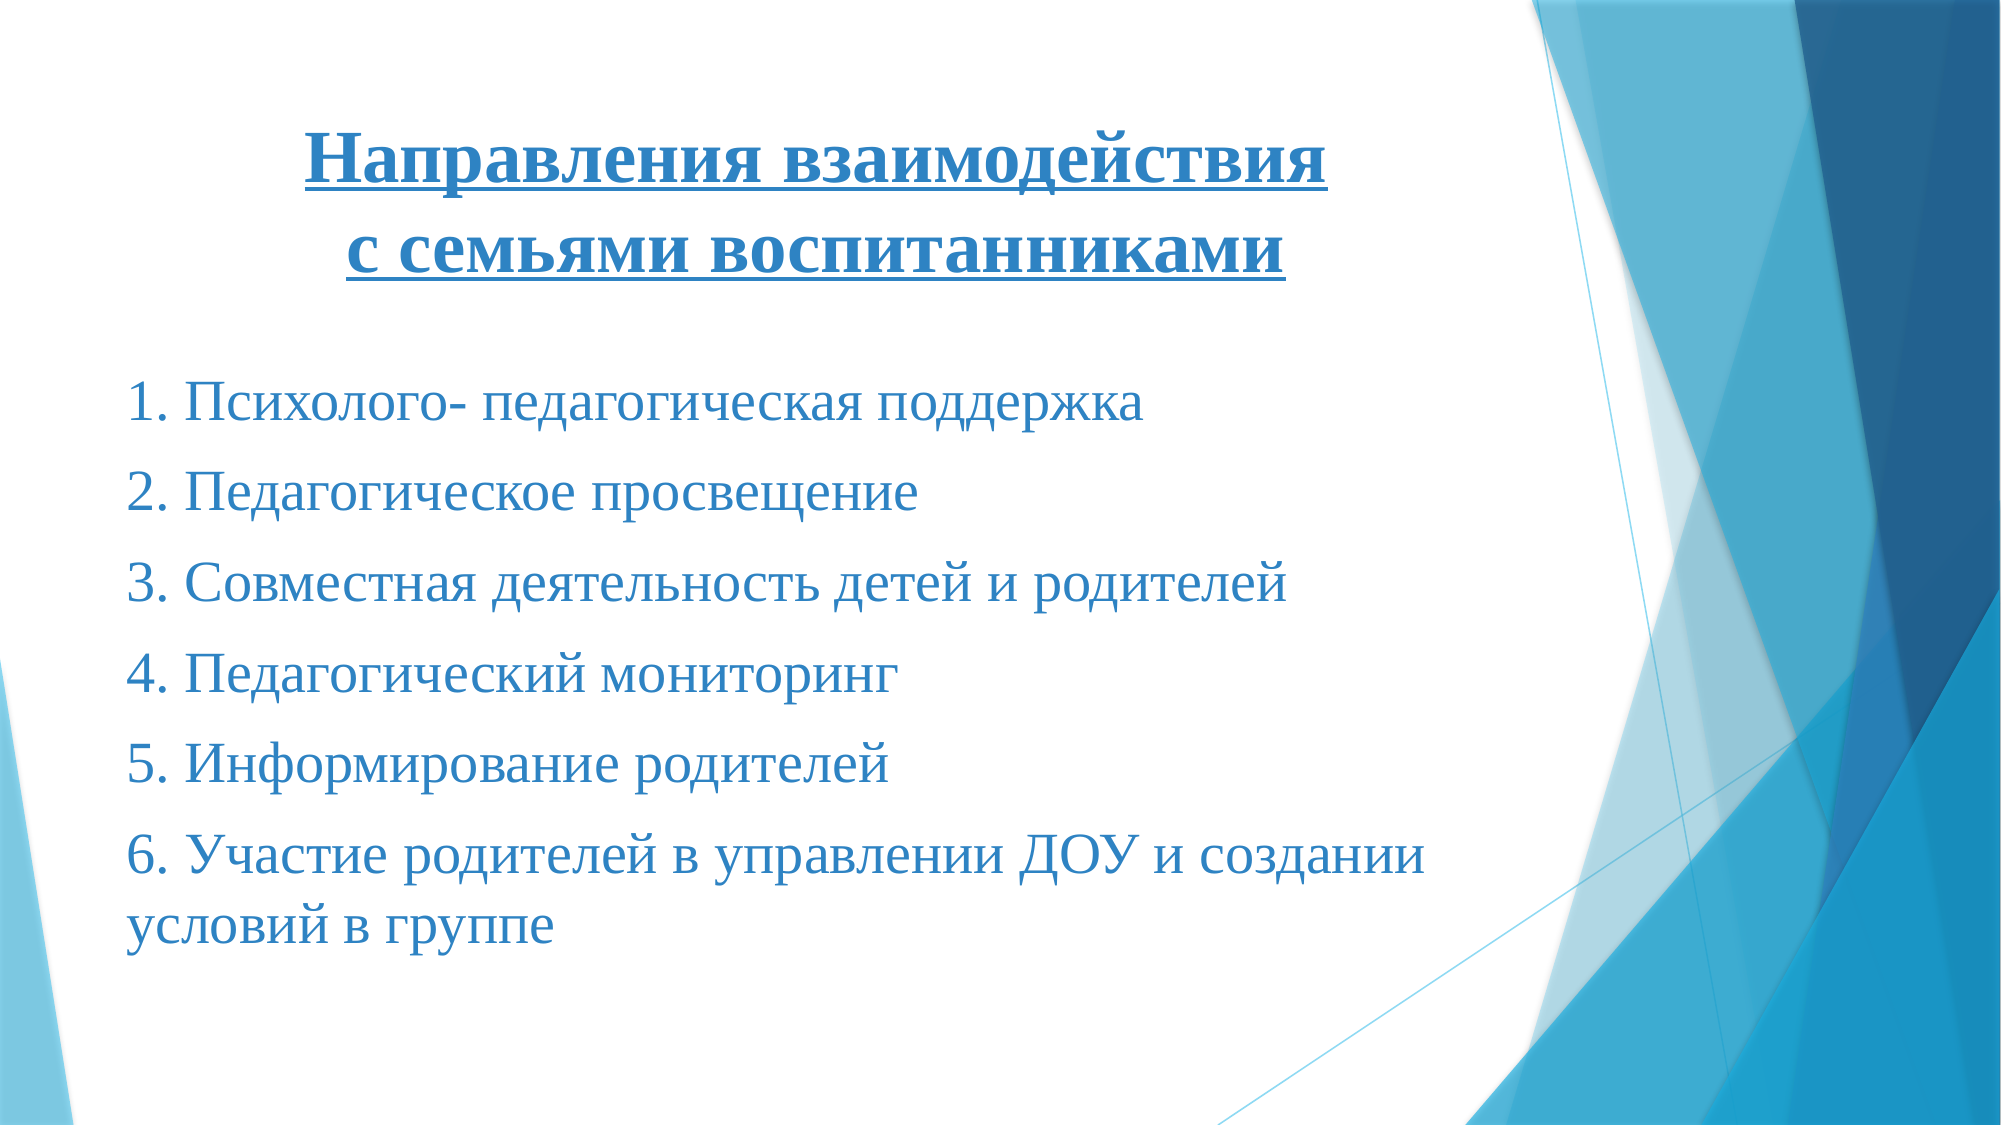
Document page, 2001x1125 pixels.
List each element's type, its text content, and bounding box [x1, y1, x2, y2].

title Направления взаимодействия с семьями воспитанниками [111, 99, 1522, 317]
list 1. Психолого- педагогическая поддержка 2. Педагогическое просвещение 3. Совместная деятельность детей и родителей 4. Педагогический мониторинг 5. Информирование родителей 6. Участие родителей в управлении ДОУ и создании условий в группе [111, 354, 1522, 992]
